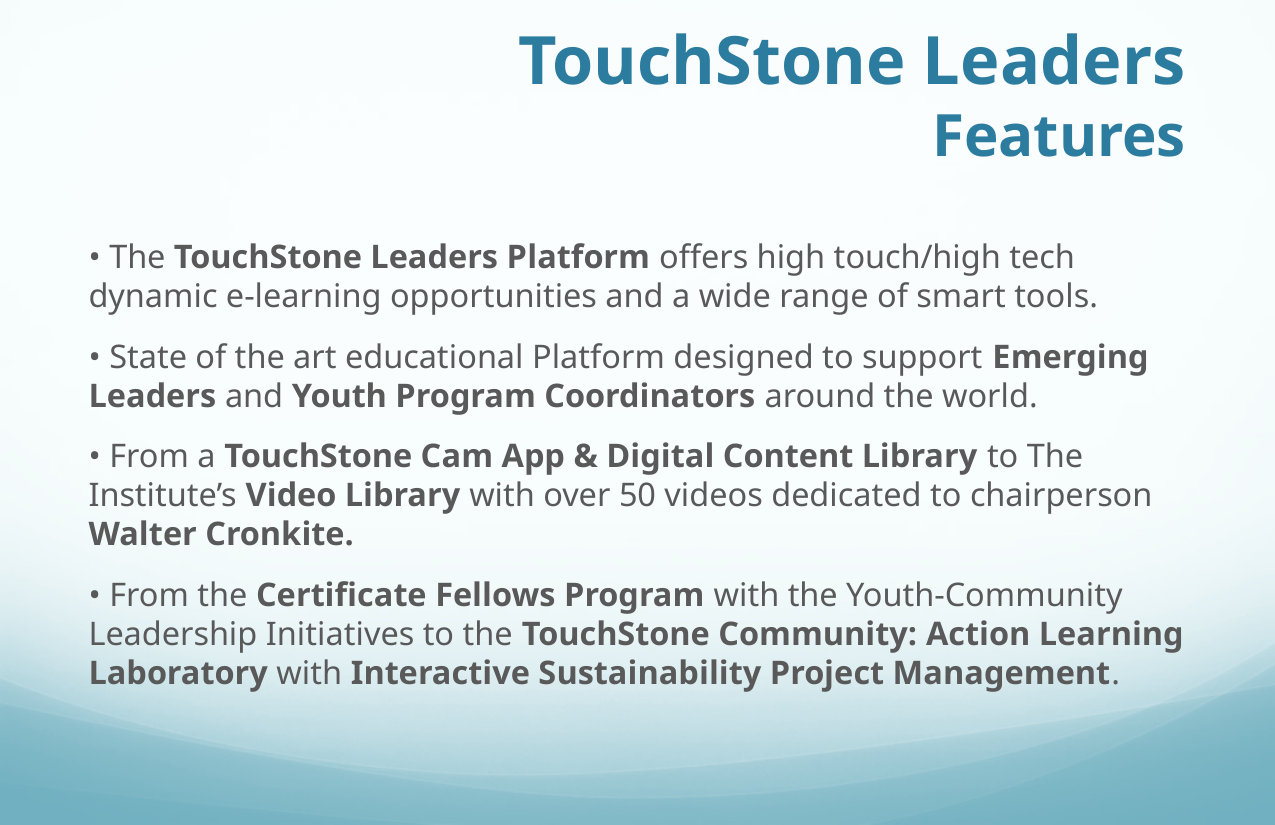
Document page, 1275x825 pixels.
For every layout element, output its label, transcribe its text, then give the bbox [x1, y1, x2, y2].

list • The TouchStone Leaders Platform offers high touch/high tech dynamic e-learning opportunities and a wide range of smart tools. • State of the art educational Platform designed to support Emerging Leaders and Youth Program Coordinators around the world. • From a TouchStone Cam App & Digital Content Library to The Institute’s Video Library with over 50 videos dedicated to chairperson Walter Cronkite. • From the Certificate Fellows Program with the Youth-Community Leadership Initiatives to the TouchStone Community: Action Learning Laboratory with Interactive Sustainability Project Management. [76, 192, 1198, 715]
title TouchStone Leaders Features [76, 12, 1198, 174]
